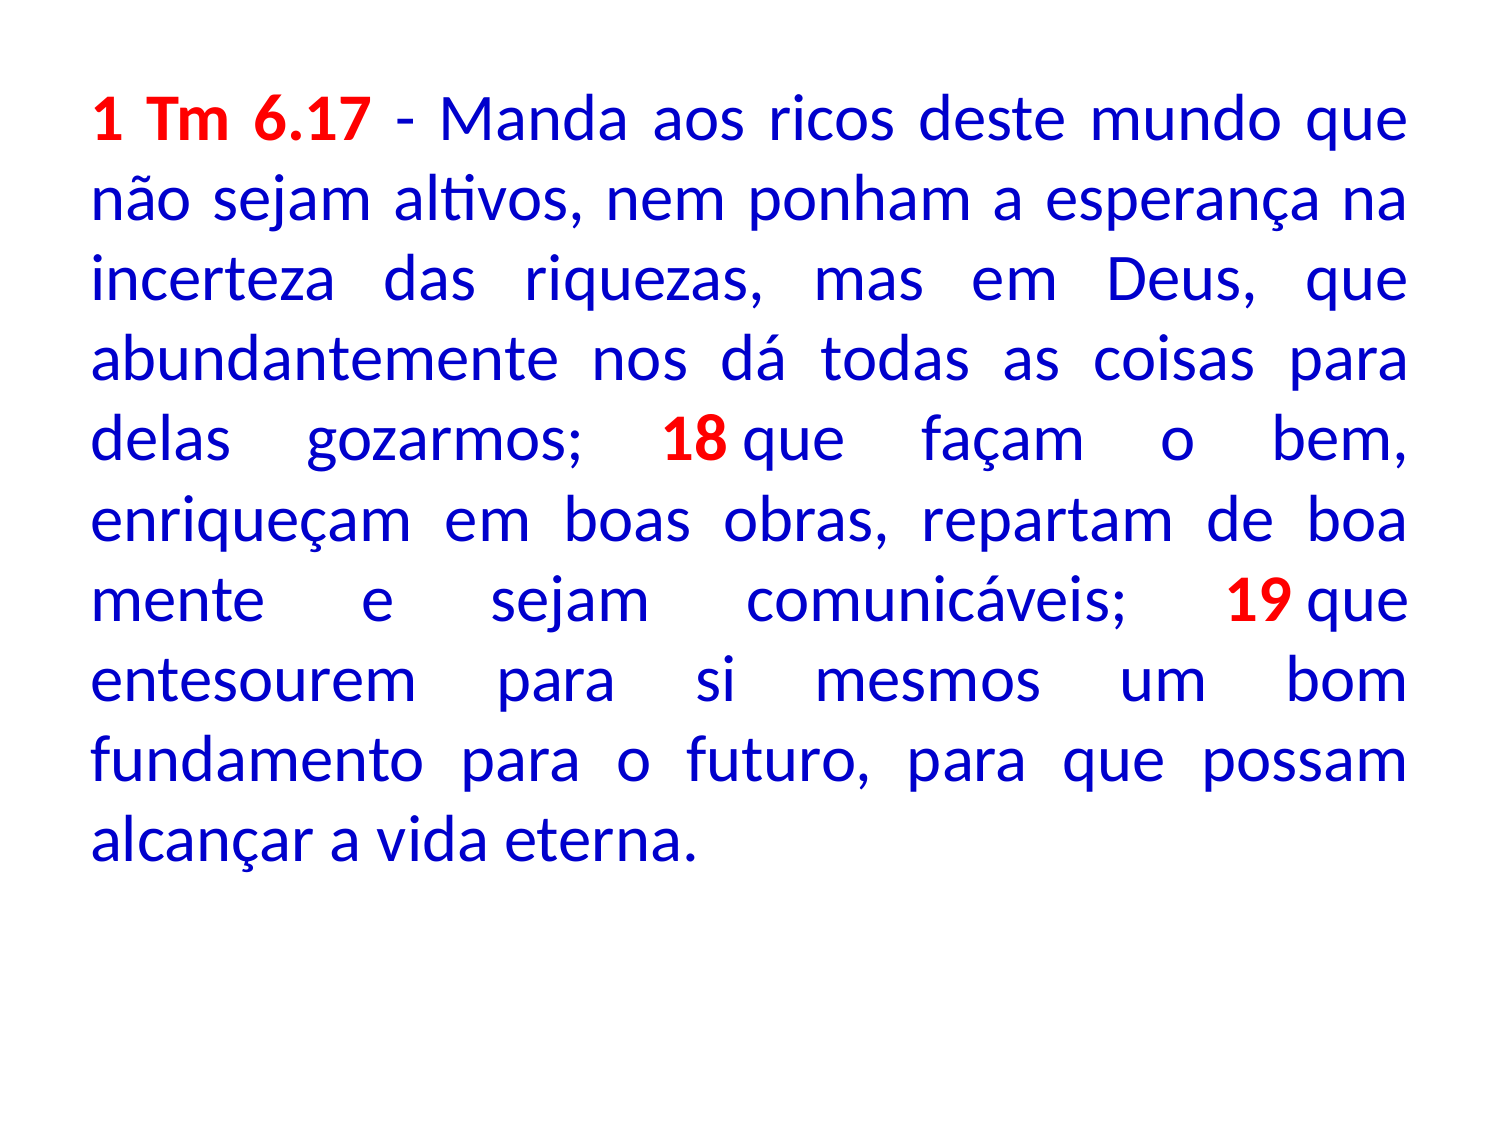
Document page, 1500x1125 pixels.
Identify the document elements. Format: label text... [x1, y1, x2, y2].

list 1 Tm 6.17 - Manda aos ricos deste mundo que não sejam altivos, nem ponham a esperança na incerteza das riquezas, mas em Deus, que abundantemente nos dá todas as coisas para delas gozarmos; 18 que façam o bem, enriqueçam em boas obras, repartam de boa mente e sejam comunicáveis; 19 que entesourem para si mesmos um bom fundamento para o futuro, para que possam alcançar a vida eterna. [75, 66, 1425, 1005]
